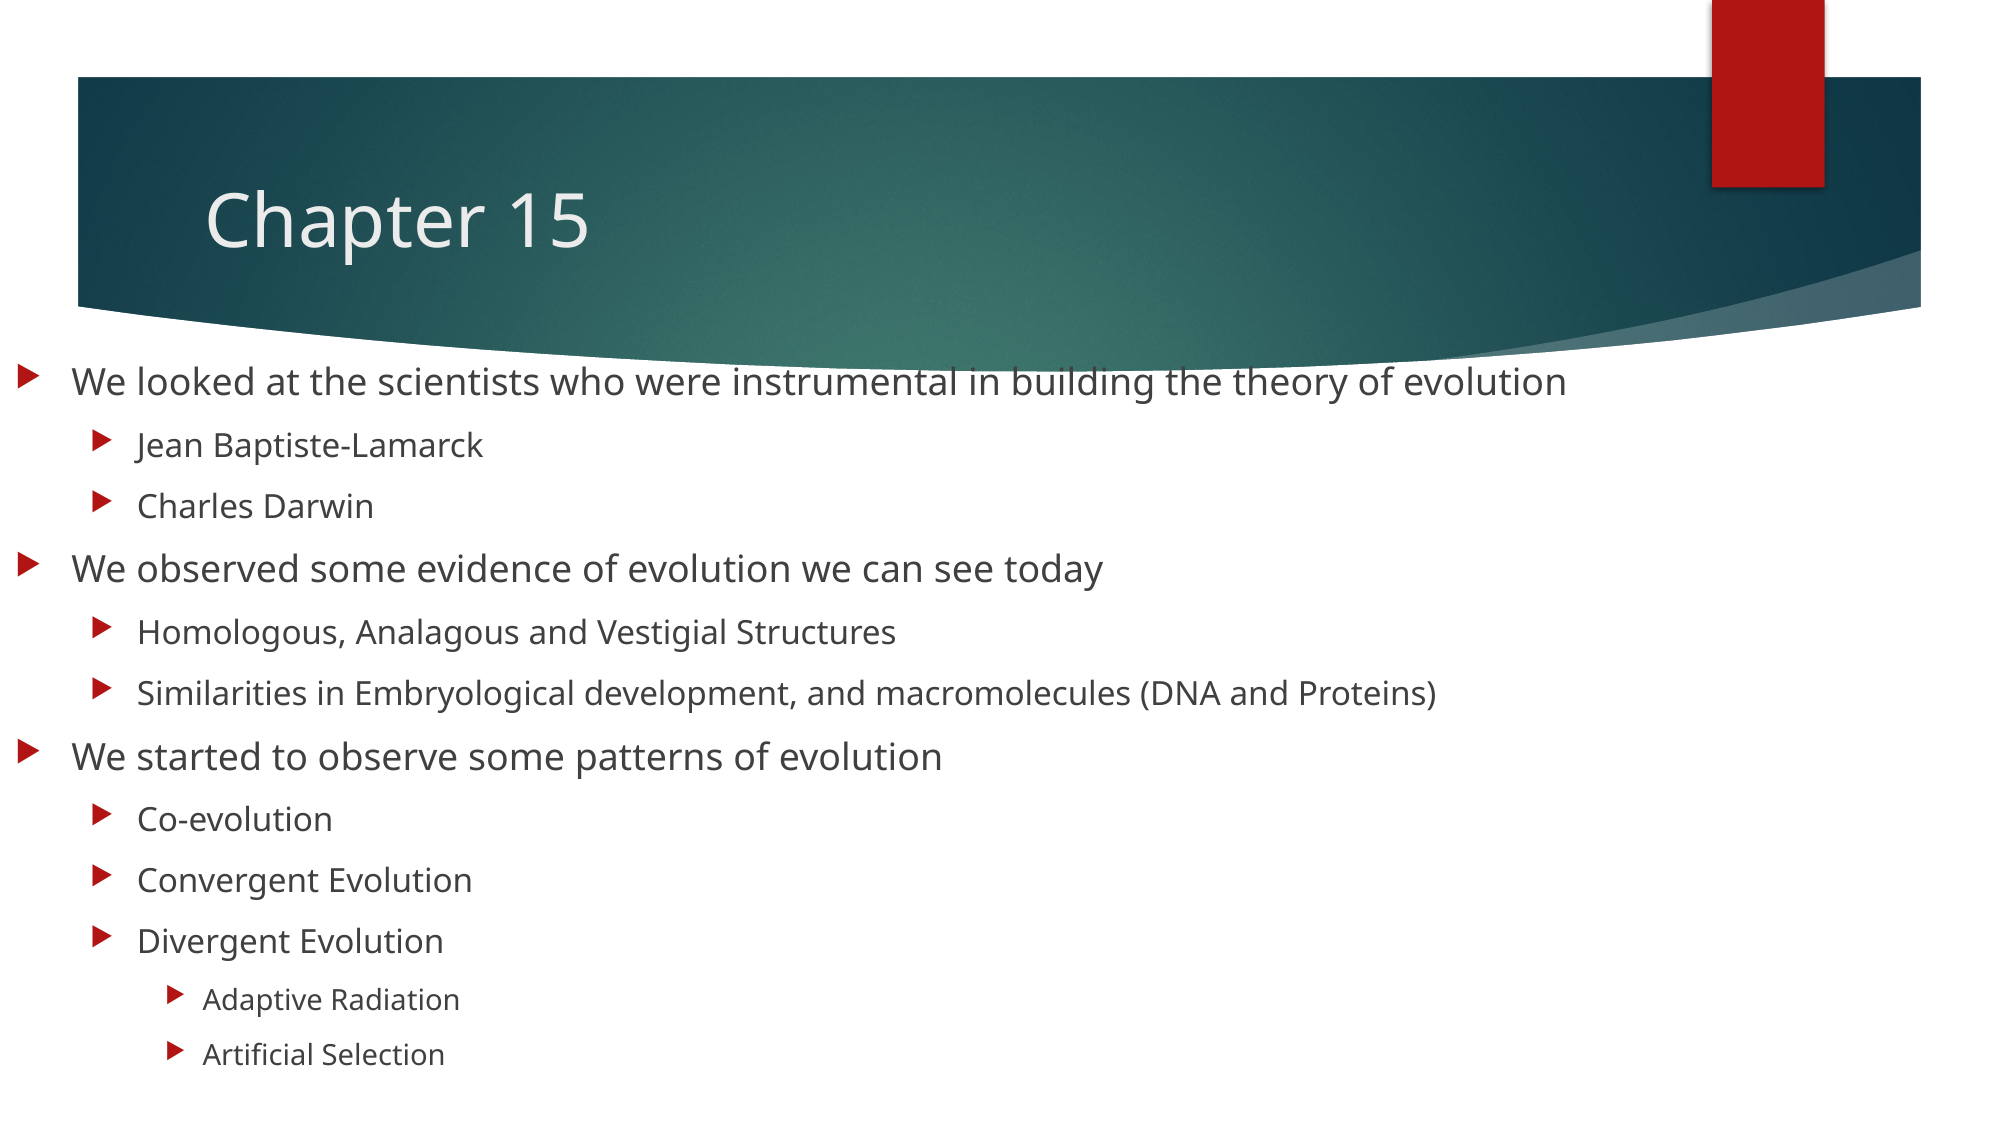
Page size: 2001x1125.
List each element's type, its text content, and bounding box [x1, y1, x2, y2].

title Chapter 15 [189, 159, 1638, 276]
list We looked at the scientists who were instrumental in building the theory of evolution Jean Baptiste-Lamarck Charles Darwin We observed some evidence of evolution we can see today Homologous, Analagous and Vestigial Structures Similarities in Embryological development, and macromolecules (DNA and Proteins) We started to observe some patterns of evolution Co-evolution Convergent Evolution Divergent Evolution Adaptive Radiation Artificial Selection [0, 350, 2000, 1125]
